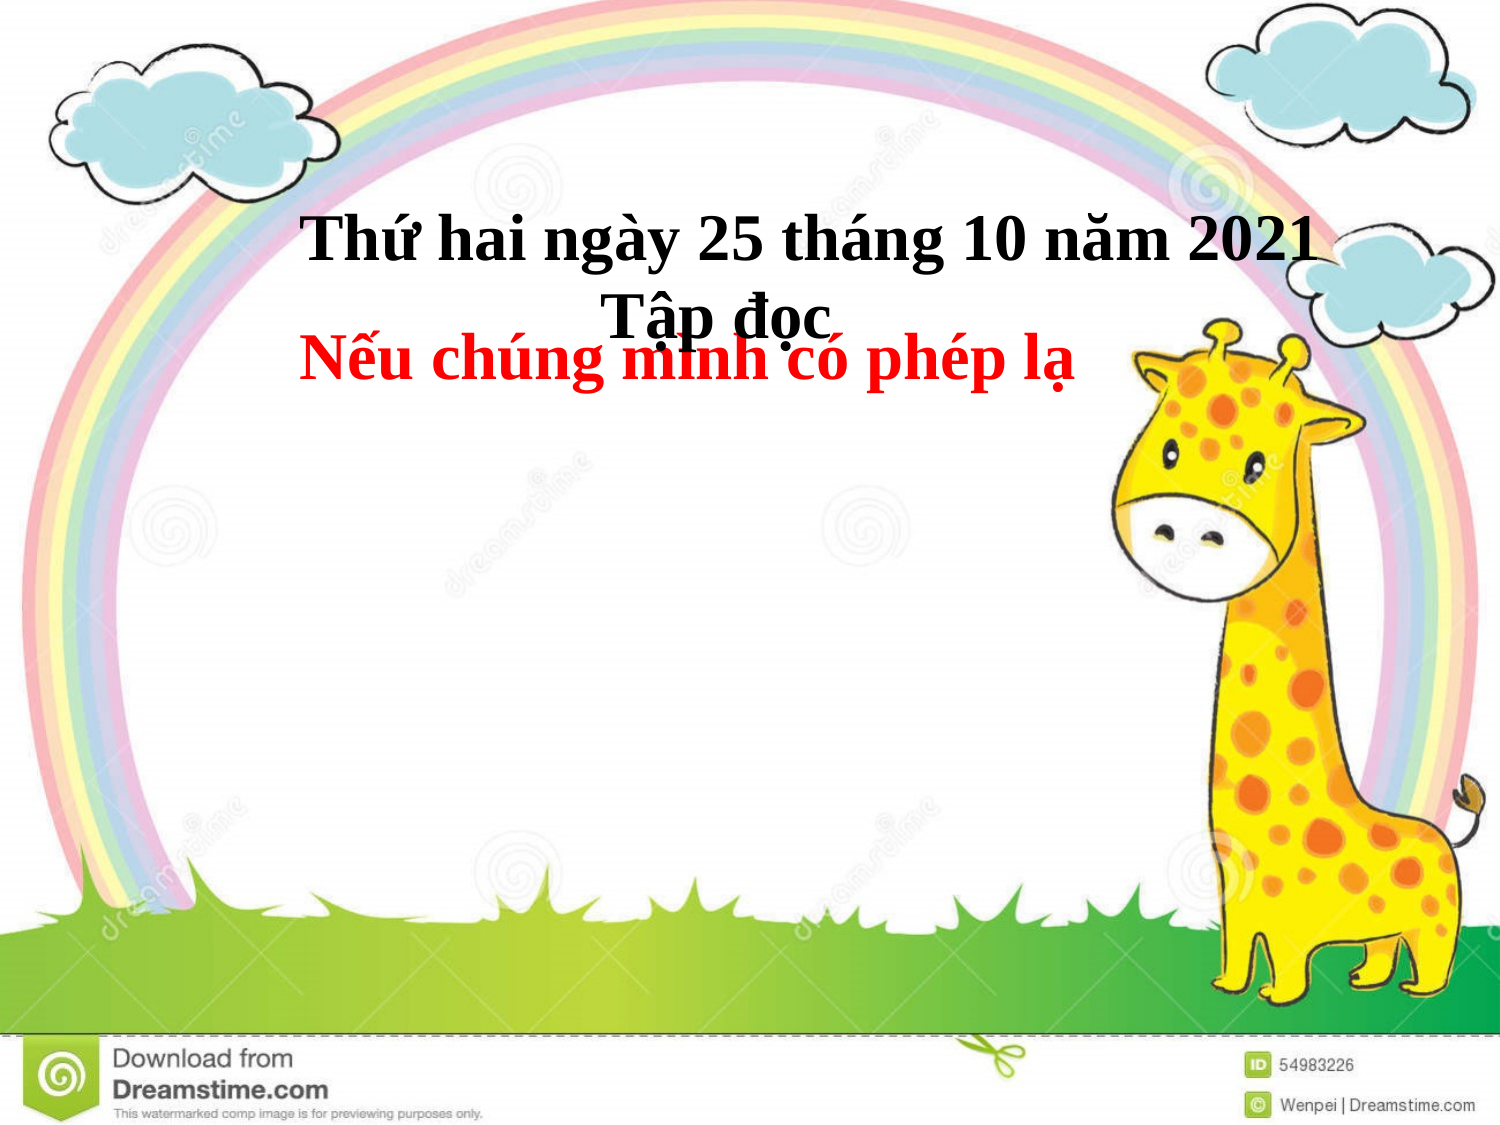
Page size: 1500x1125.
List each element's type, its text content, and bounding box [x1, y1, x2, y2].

text_box Nếu chúng mình có phép lạ [249, 351, 1142, 515]
picture [0, 0, 1500, 1125]
text_box Tập đọc [549, 281, 900, 352]
text_box Thứ hai ngày 25 tháng 10 năm 2021 [284, 185, 1348, 281]
